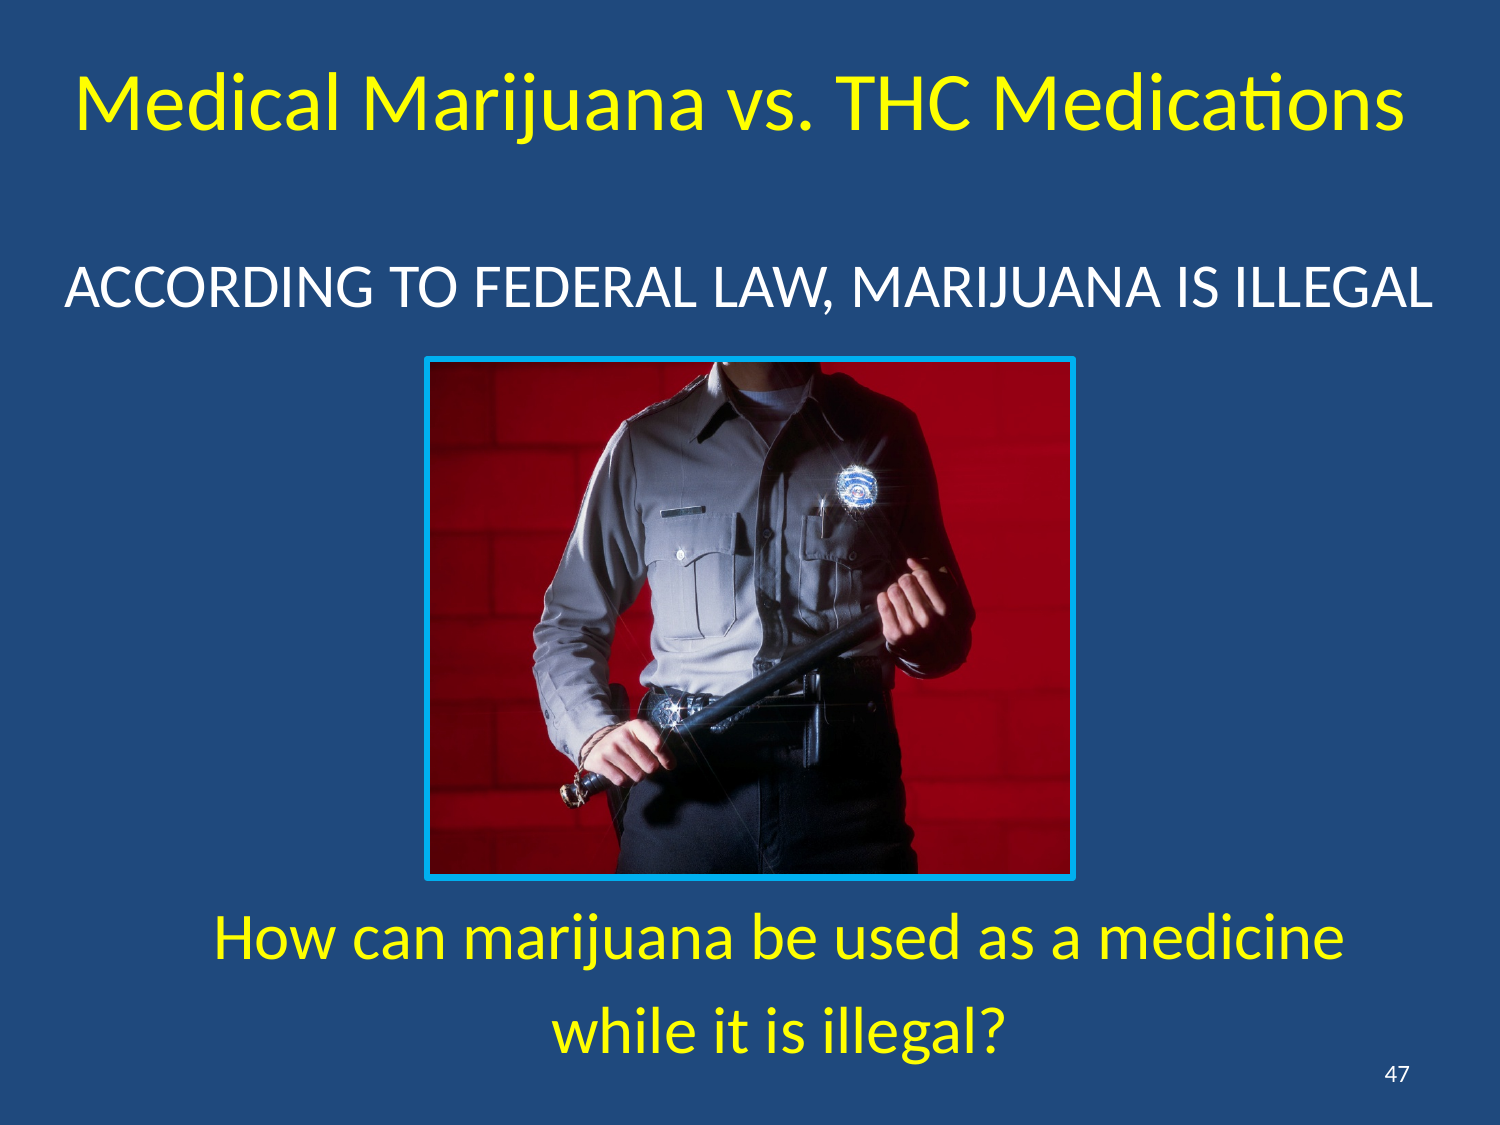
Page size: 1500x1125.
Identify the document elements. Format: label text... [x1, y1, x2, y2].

title Medical Marijuana vs. THC Medications [0, 3, 1500, 191]
picture [431, 363, 1069, 873]
slide_number 47 [1074, 1042, 1425, 1103]
list ACCORDING TO FEDERAL LAW, MARIJUANA IS ILLEGAL How can marijuana be used as a medicine while it is illegal? [0, 237, 1500, 1100]
